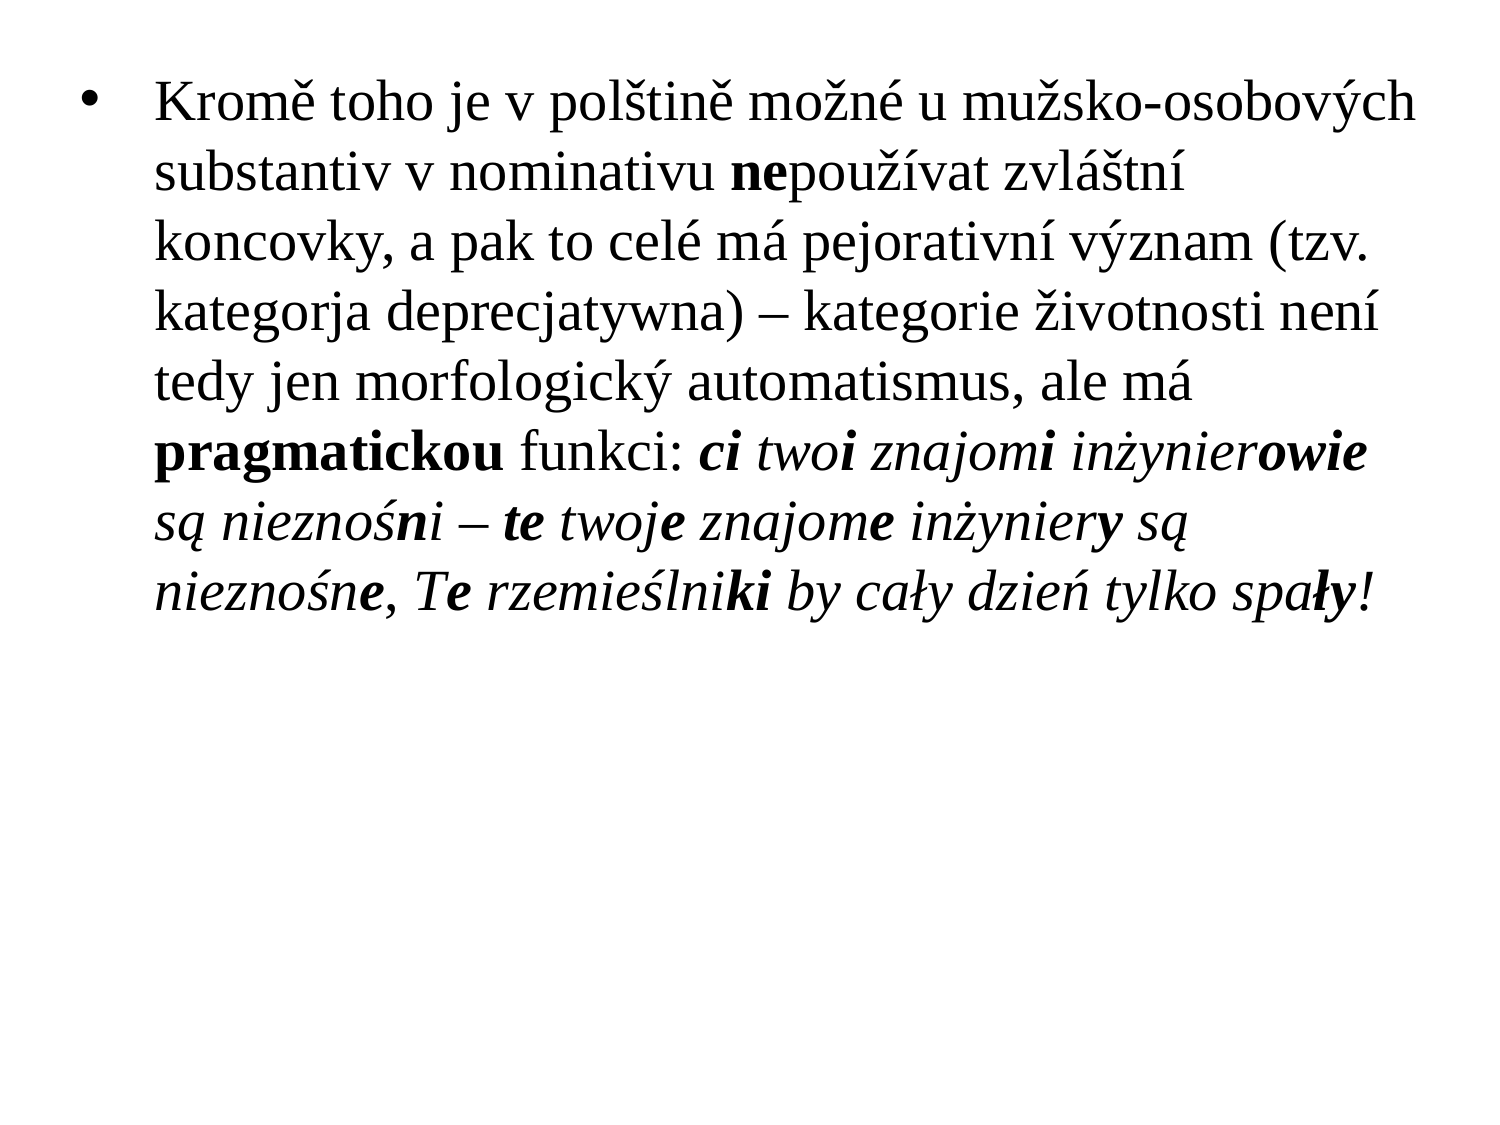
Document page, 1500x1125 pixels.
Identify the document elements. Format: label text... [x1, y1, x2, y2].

list Kromě toho je v polštině možné u mužsko-osobových substantiv v nominativu nepoužívat zvláštní koncovky, a pak to celé má pejorativní význam (tzv. kategorja deprecjatywna) – kategorie životnosti není tedy jen morfologický automatismus, ale má pragmatickou funkci: ci twoi znajomi inżynierowie są nieznośni – te twoje znajome inżyniery są nieznośne, Te rzemieślniki by cały dzień tylko spały! [64, 54, 1436, 1071]
